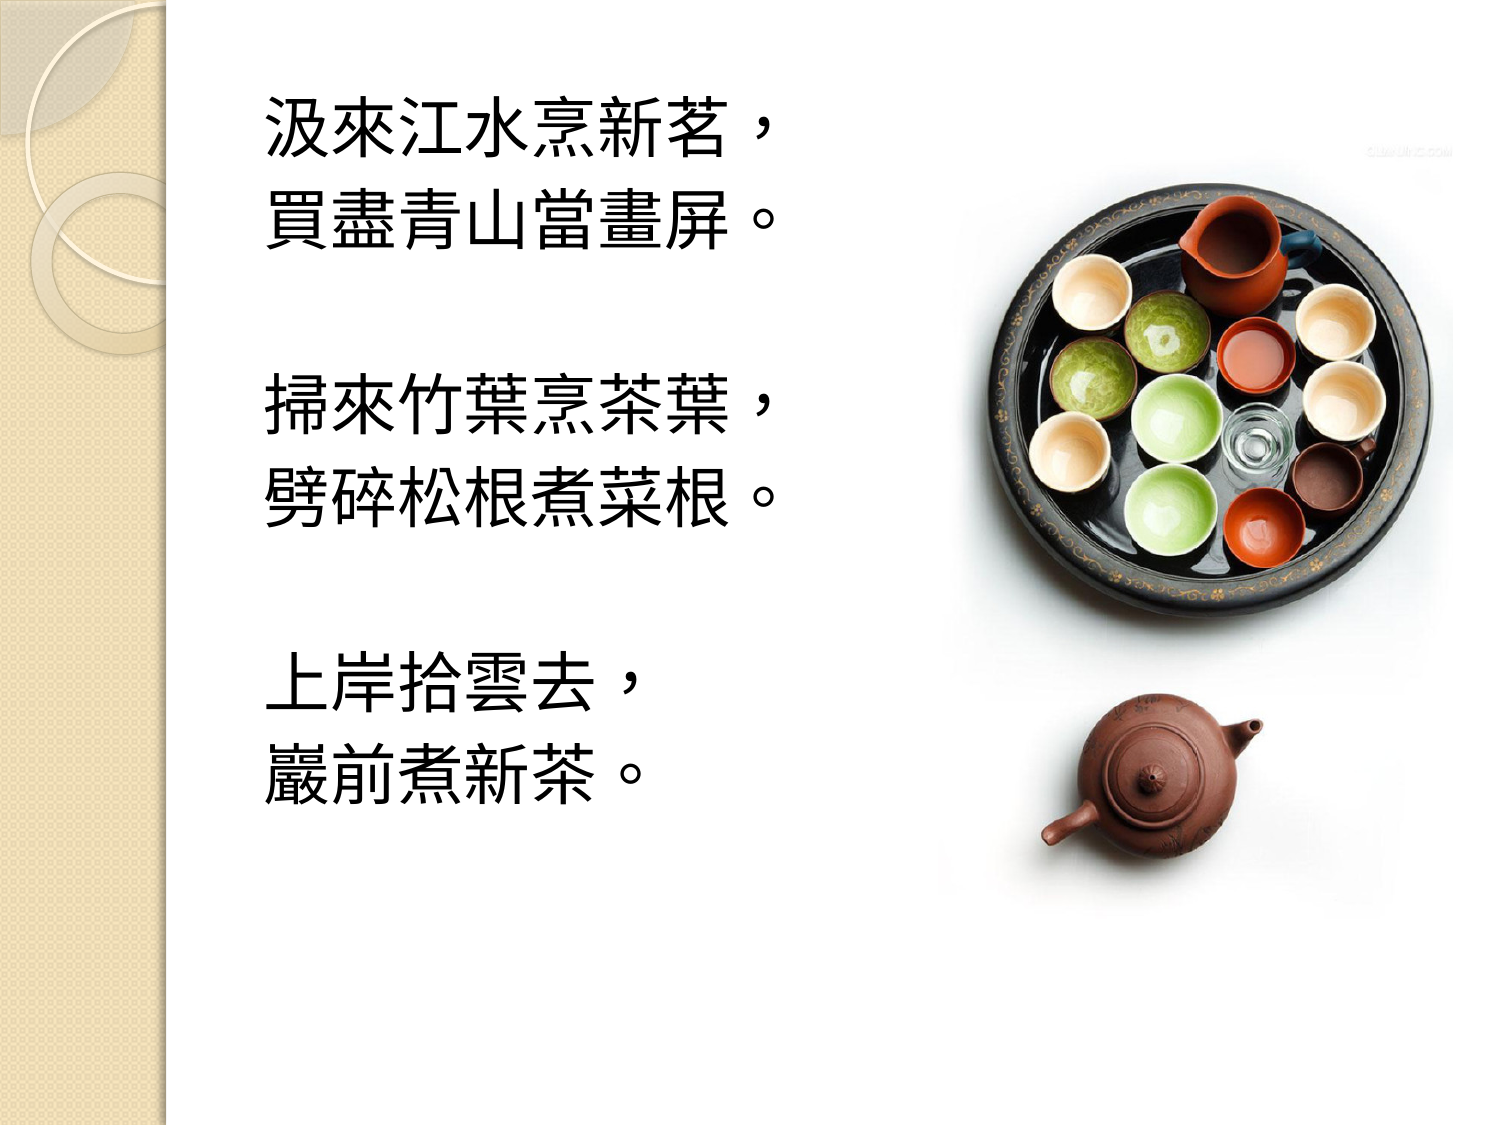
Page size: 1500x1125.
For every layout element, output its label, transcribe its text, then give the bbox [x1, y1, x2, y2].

list 汲來江水烹新茗， 買盡青山當畫屏。 掃來竹葉烹茶葉， 劈碎松根煮菜根。 上岸拾雲去， 巖前煮新茶。 [235, 78, 1466, 1071]
picture [938, 136, 1453, 919]
